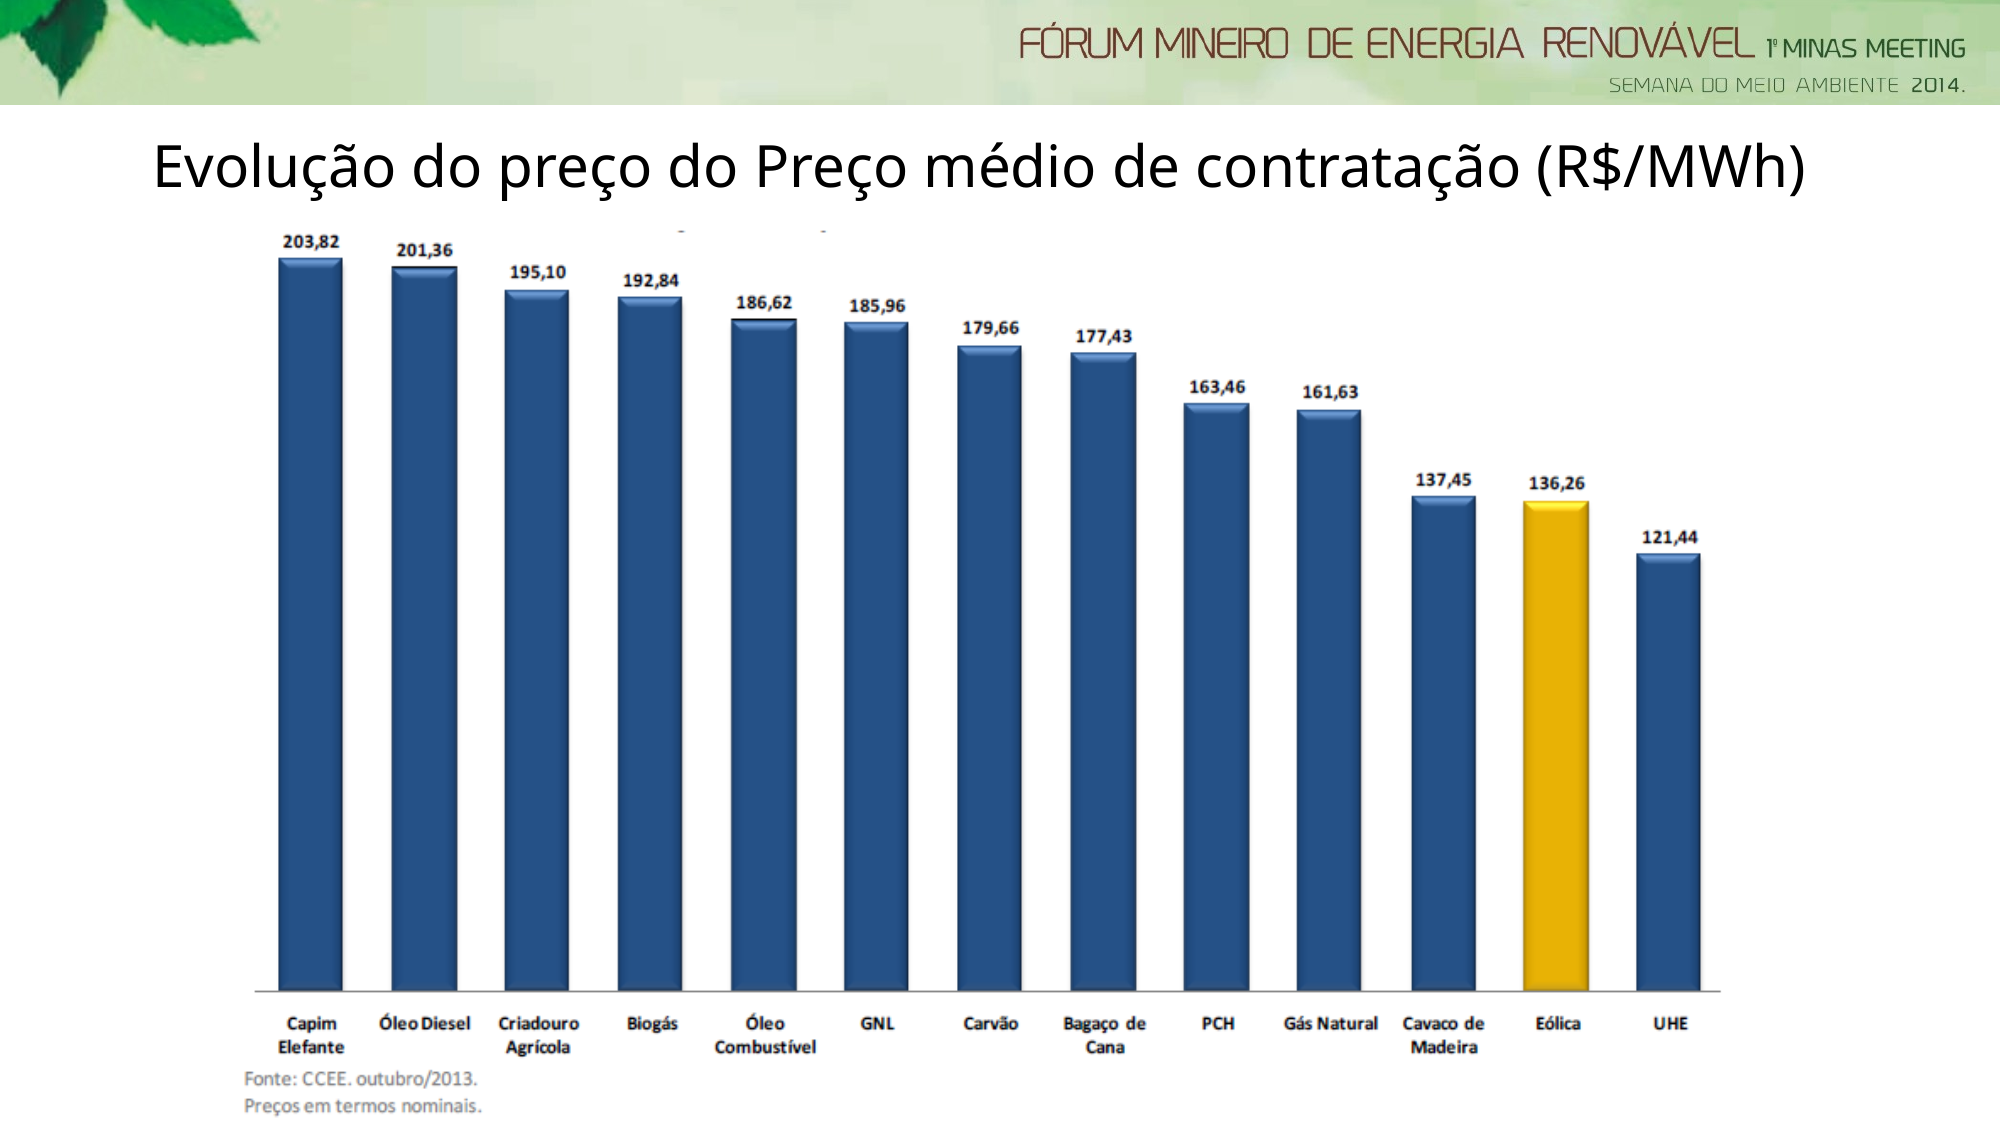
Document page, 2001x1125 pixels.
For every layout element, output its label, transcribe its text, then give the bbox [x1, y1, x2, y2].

picture [0, 0, 2000, 105]
title Evolução do preço do Preço médio de contratação (R$/MWh) [137, 105, 1863, 278]
picture [223, 204, 1738, 1121]
